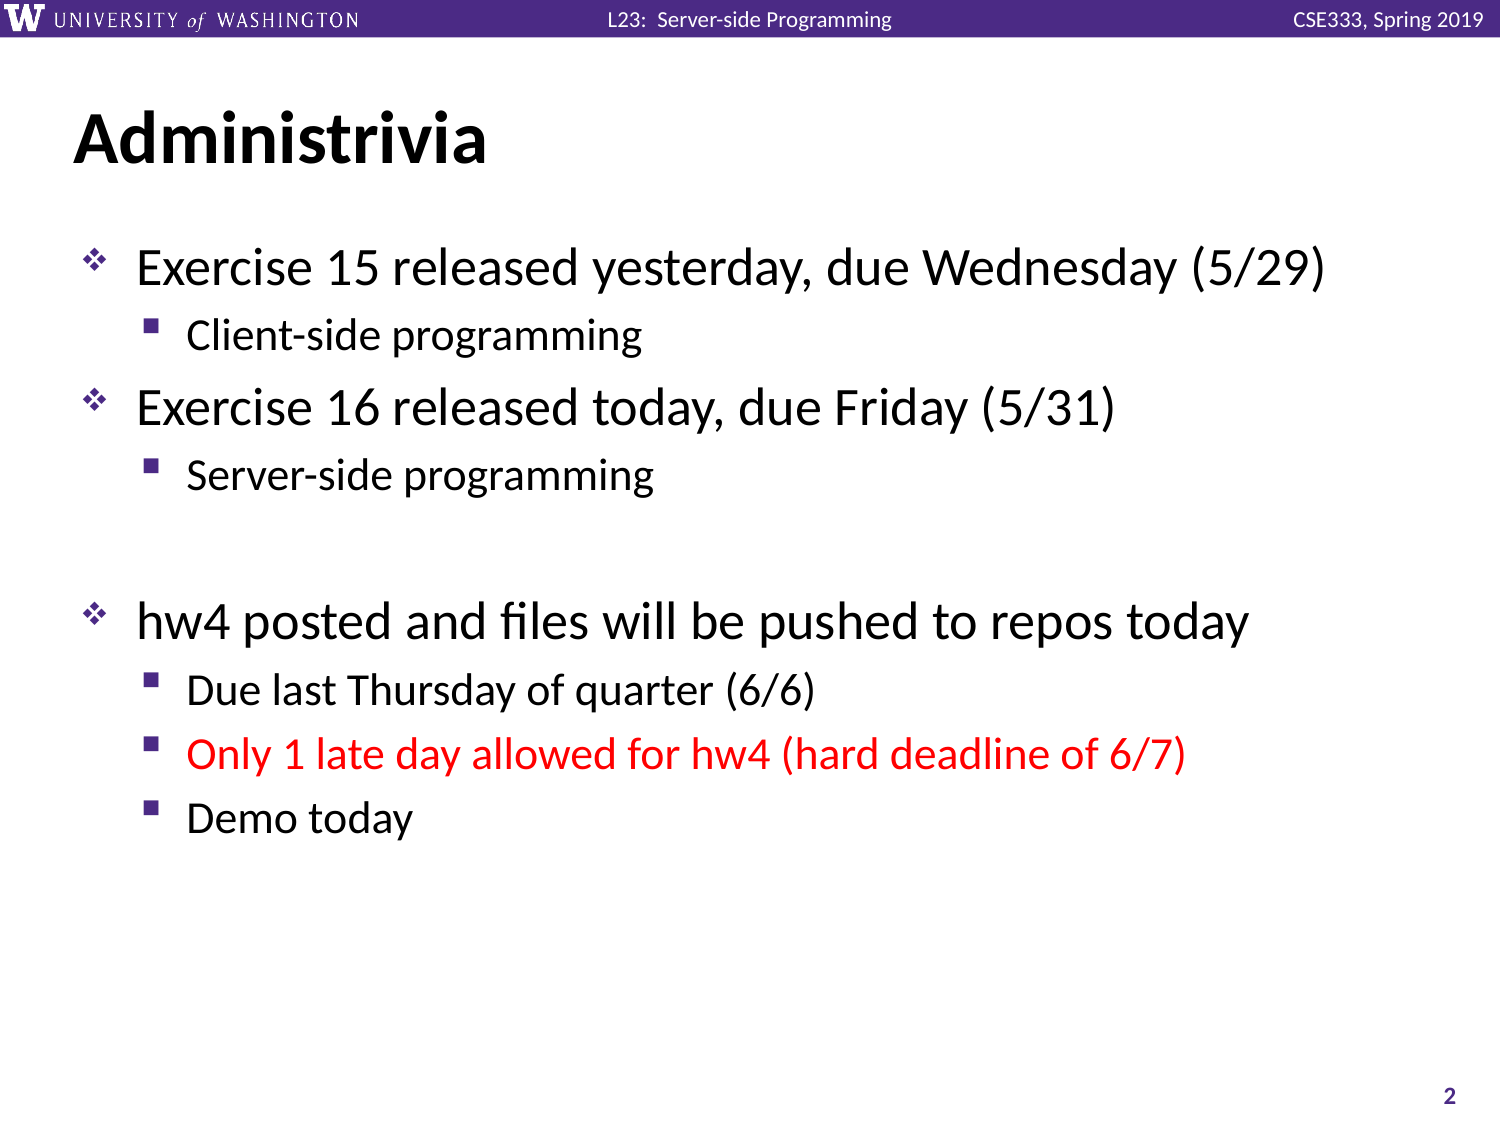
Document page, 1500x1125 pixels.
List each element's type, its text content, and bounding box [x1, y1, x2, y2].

list Exercise 15 released yesterday, due Wednesday (5/29) Client-side programming Exercise 16 released today, due Friday (5/31) Server-side programming hw4 posted and files will be pushed to repos today Due last Thursday of quarter (6/6) Only 1 late day allowed for hw4 (hard deadline of 6/7) Demo today [64, 223, 1438, 1040]
picture [4, 4, 358, 32]
slide_number 2 [1400, 1065, 1500, 1125]
title Administrivia [58, 71, 1438, 197]
